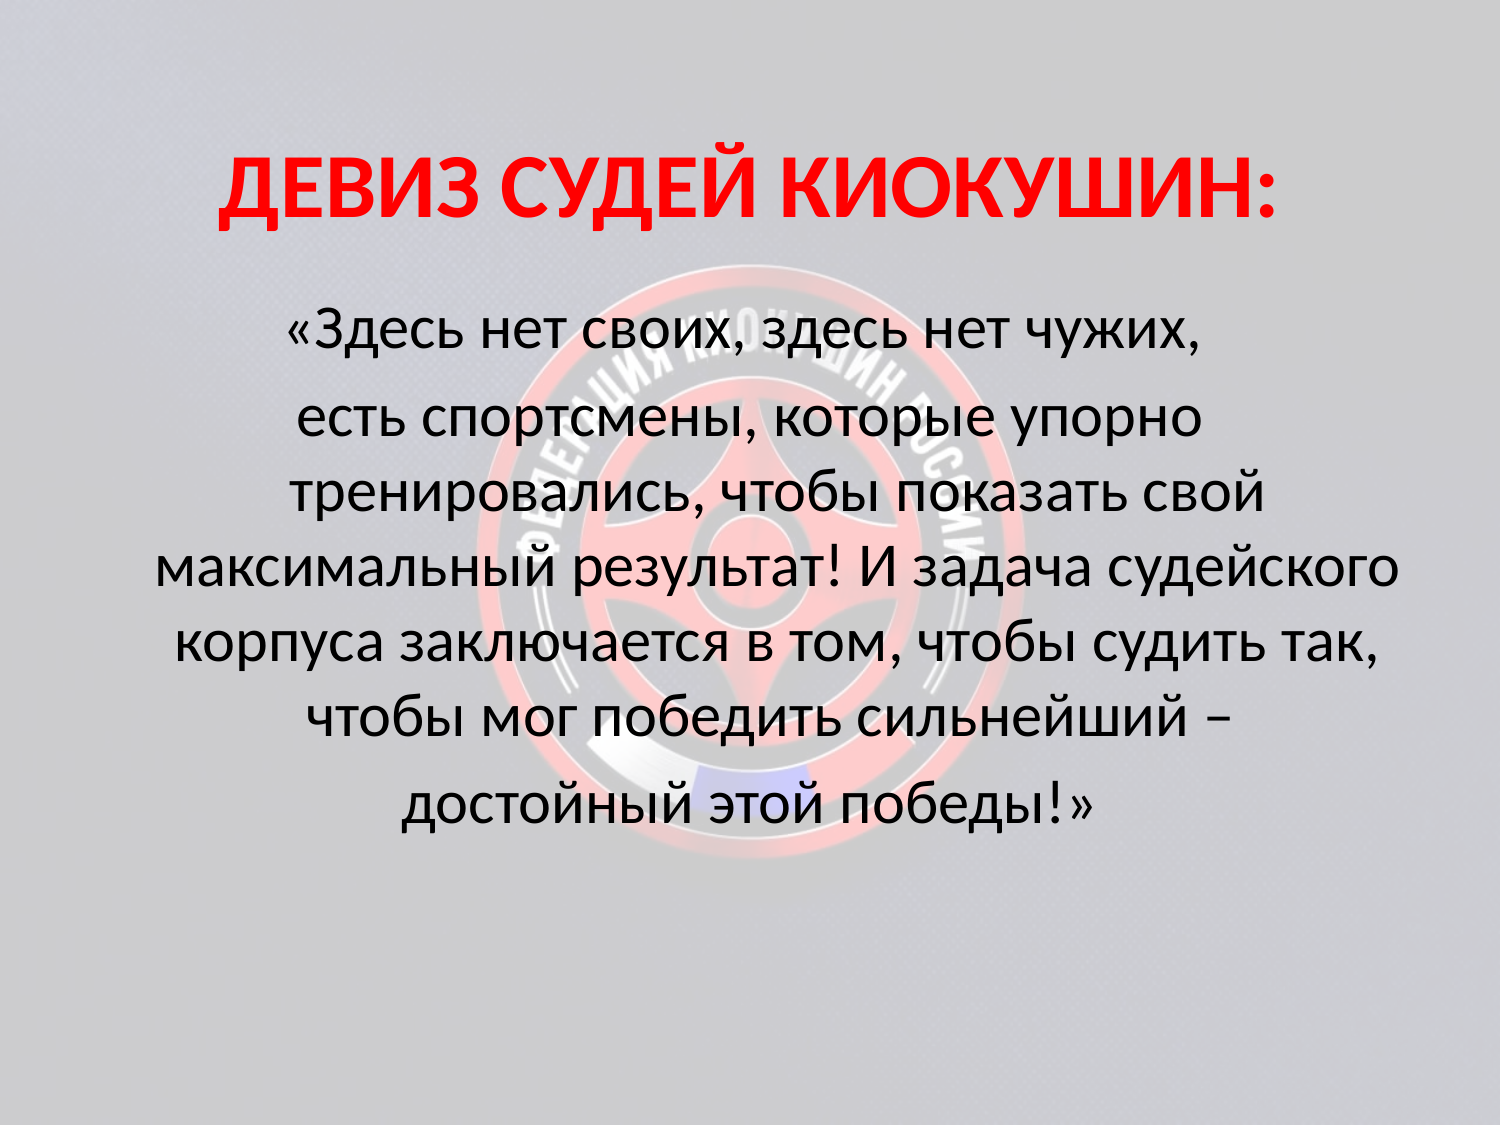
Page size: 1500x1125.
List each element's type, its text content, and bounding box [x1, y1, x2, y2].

title ДЕВИЗ СУДЕЙ КИОКУШИН: [103, 99, 1397, 263]
list «Здесь нет своих, здесь нет чужих, есть спортсмены, которые упорно тренировались, чтобы показать свой максимальный результат! И задача судейского корпуса заключается в том, чтобы судить так, чтобы мог победить сильнейший – достойный этой победы!» [75, 278, 1425, 1022]
